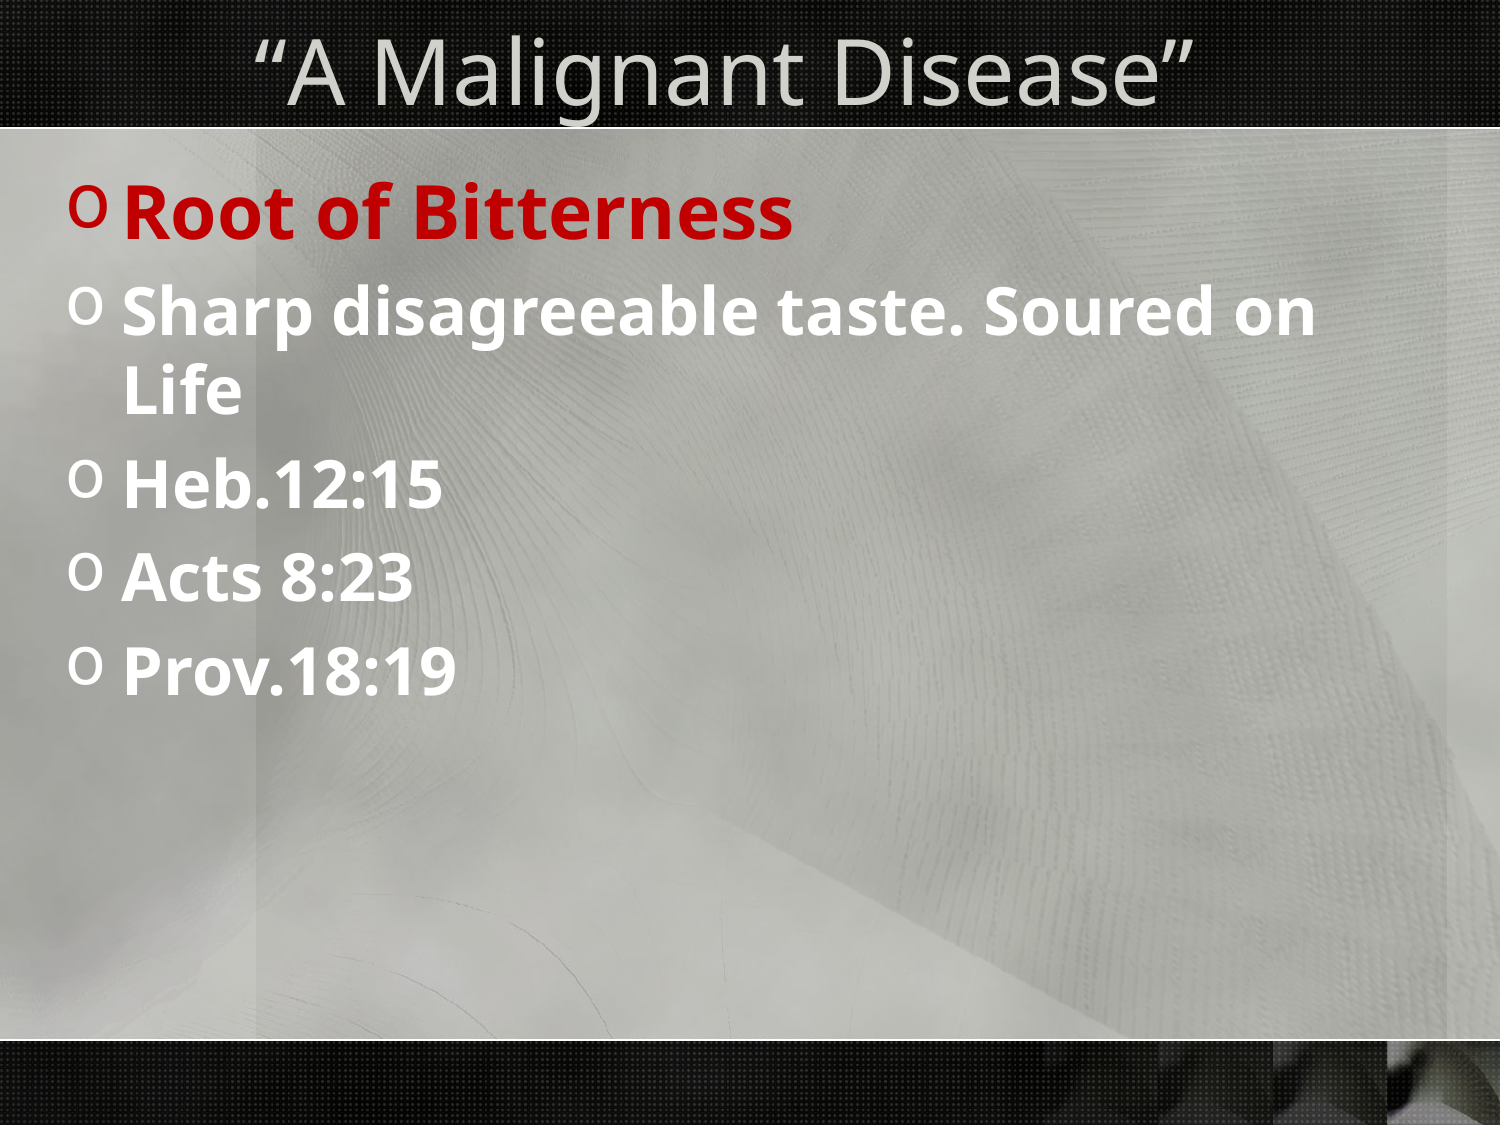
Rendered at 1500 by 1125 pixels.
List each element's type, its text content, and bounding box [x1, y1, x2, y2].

picture [0, 0, 1500, 1125]
title “A Malignant Disease” [49, 0, 1401, 138]
list Root of Bitterness Sharp disagreeable taste. Soured on Life Heb.12:15 Acts 8:23 Prov.18:19 [49, 157, 1463, 1013]
